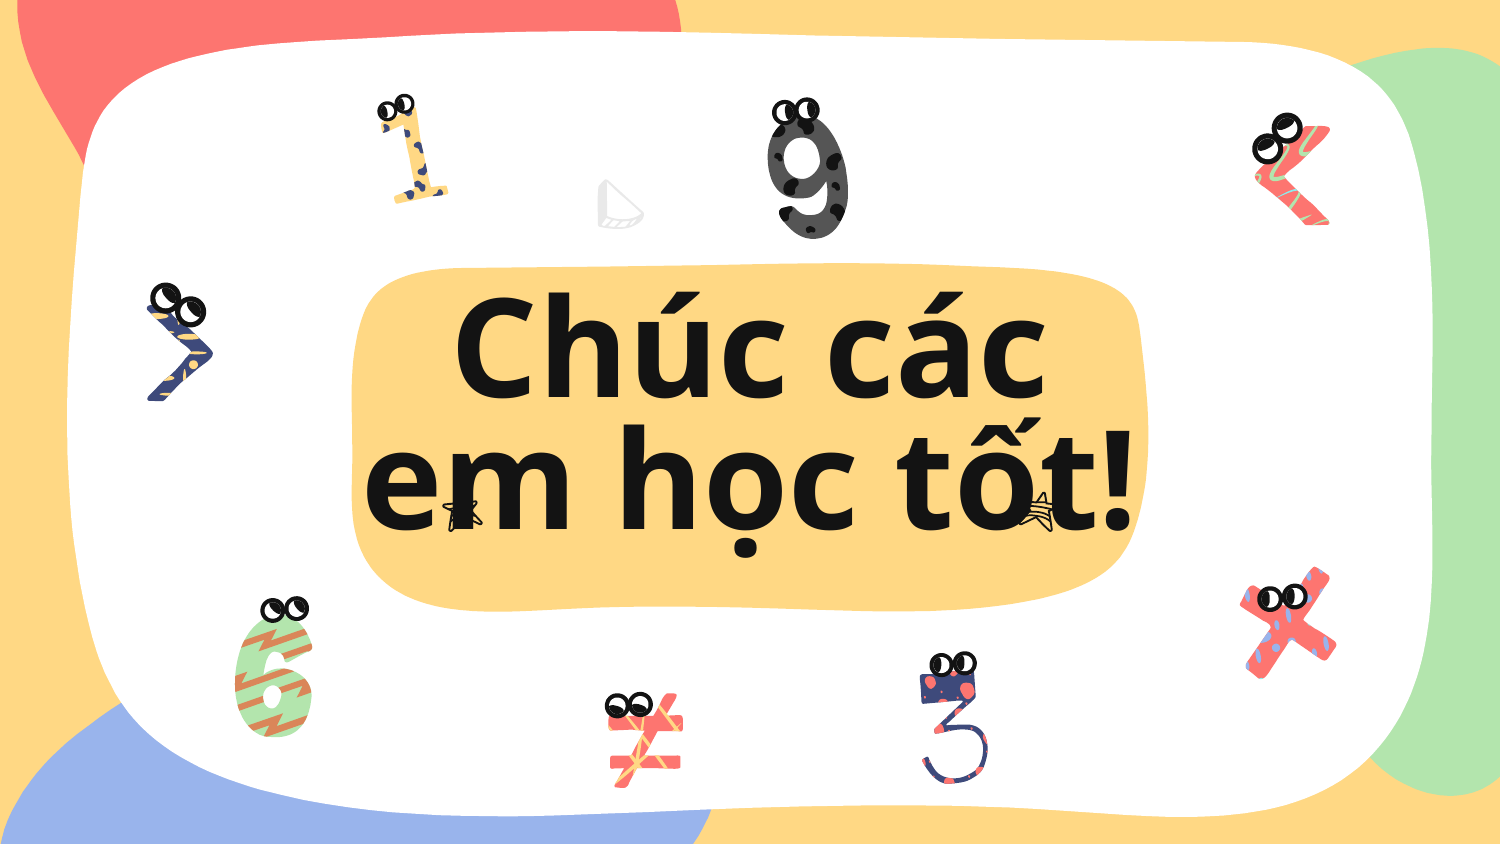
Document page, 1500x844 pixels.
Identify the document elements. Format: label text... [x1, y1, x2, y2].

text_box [767, 97, 849, 240]
title Chúc các em học tốt! [327, 267, 1173, 581]
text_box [604, 691, 684, 789]
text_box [442, 491, 483, 533]
text_box [562, 263, 993, 267]
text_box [1251, 112, 1331, 226]
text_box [919, 650, 988, 785]
text_box [597, 179, 644, 229]
text_box [383, 581, 1091, 612]
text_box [377, 93, 449, 204]
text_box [1018, 491, 1060, 533]
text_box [234, 596, 313, 738]
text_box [146, 282, 213, 402]
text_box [1239, 566, 1337, 680]
